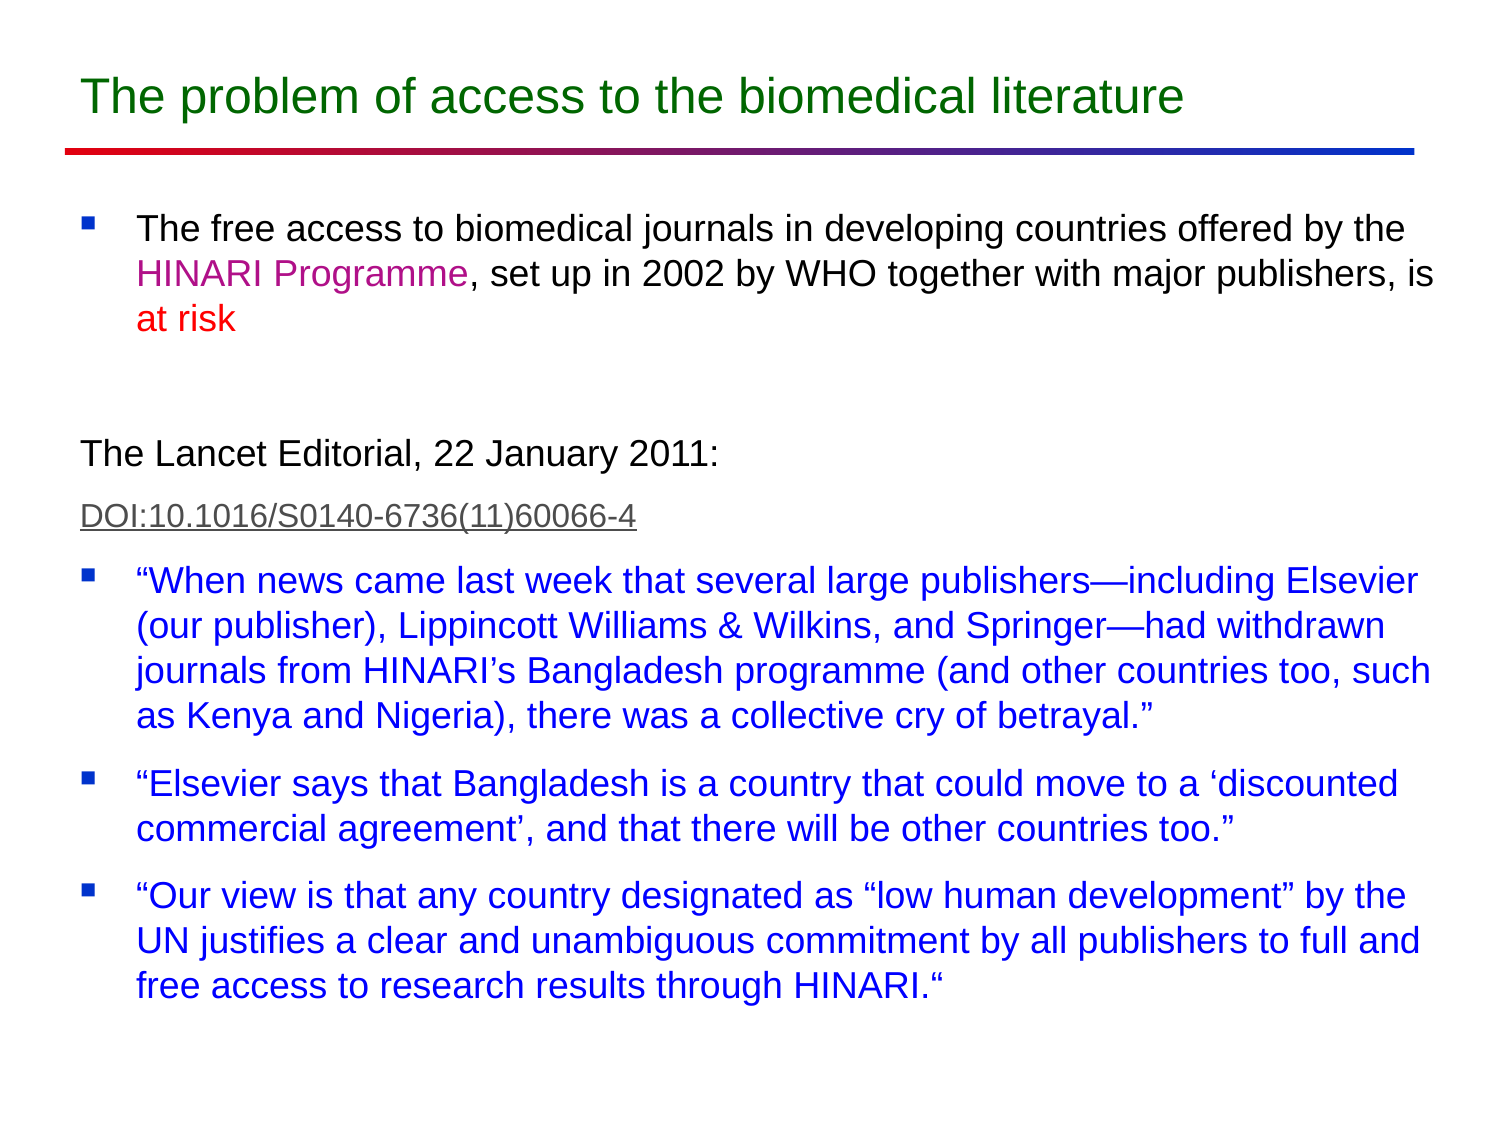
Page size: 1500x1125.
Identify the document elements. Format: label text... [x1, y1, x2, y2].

list The free access to biomedical journals in developing countries offered by the HINARI Programme, set up in 2002 by WHO together with major publishers, is at risk The Lancet Editorial, 22 January 2011: DOI:10.1016/S0140-6736(11)60066-4 “When news came last week that several large publishers—including Elsevier (our publisher), Lippincott Williams & Wilkins, and Springer—had withdrawn journals from HINARI’s Bangladesh programme (and other countries too, such as Kenya and Nigeria), there was a collective cry of betrayal.” “Elsevier says that Bangladesh is a country that could move to a ‘discounted commercial agreement’, and that there will be other countries too.” “Our view is that any country designated as “low human development” by the UN justifies a clear and unambiguous commitment by all publishers to full and free access to research results through HINARI.“ [64, 196, 1471, 1095]
title The problem of access to the biomedical literature [64, 54, 1424, 132]
